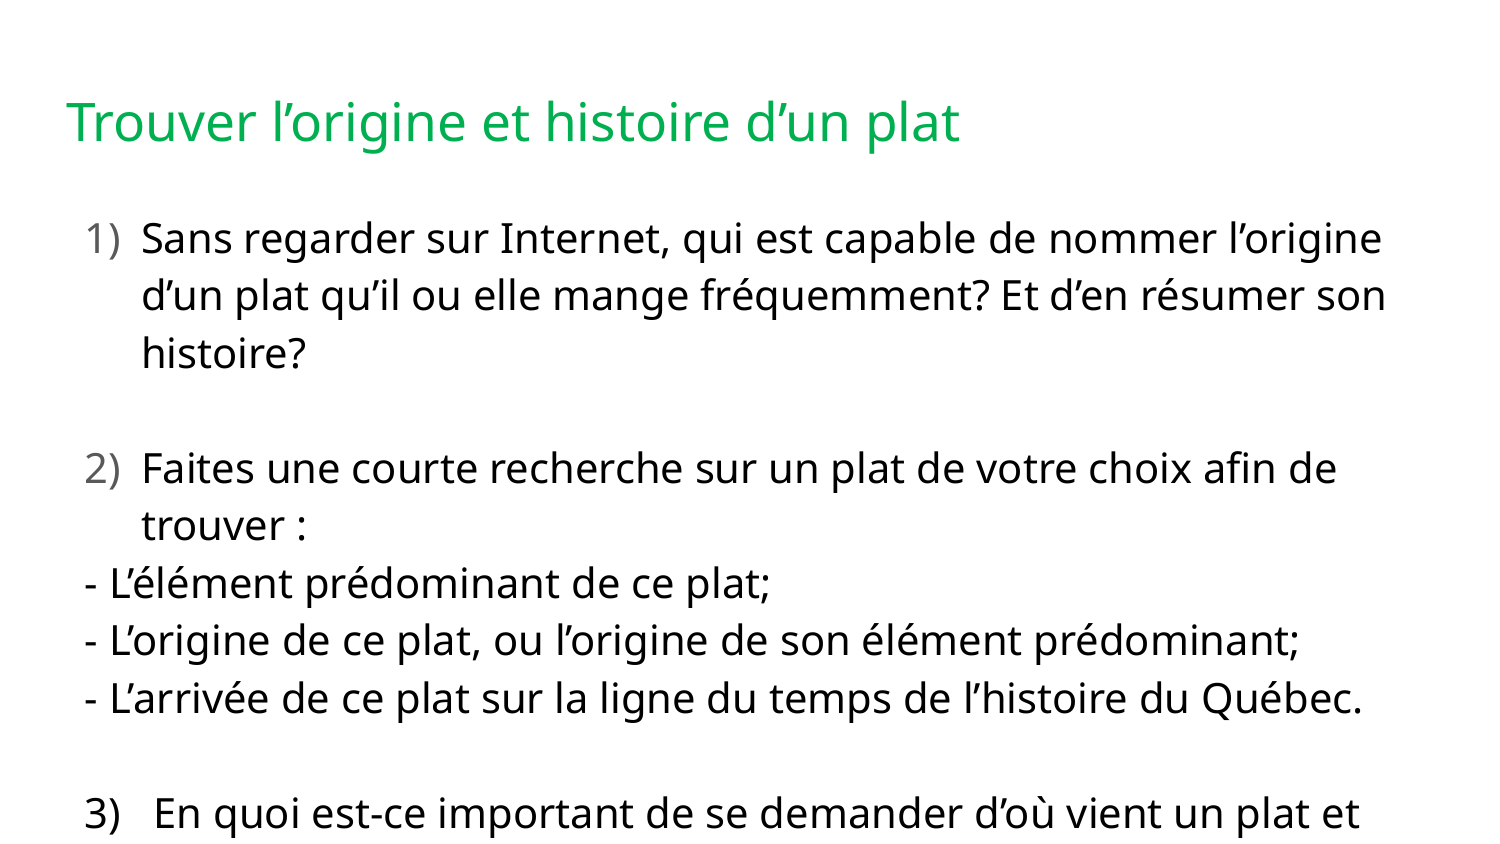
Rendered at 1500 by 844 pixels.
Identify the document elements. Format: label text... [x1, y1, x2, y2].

title Trouver l’origine et histoire d’un plat [51, 72, 1449, 167]
list Sans regarder sur Internet, qui est capable de nommer l’origine d’un plat qu’il ou elle mange fréquemment? Et d’en résumer son histoire? Faites une courte recherche sur un plat de votre choix afin de trouver : - L’élément prédominant de ce plat; - L’origine de ce plat, ou l’origine de son élément prédominant; - L’arrivée de ce plat sur la ligne du temps de l’histoire du Québec. 3) En quoi est-ce important de se demander d’où vient un plat et quand il est apparu dans notre histoire ? [51, 189, 1471, 750]
